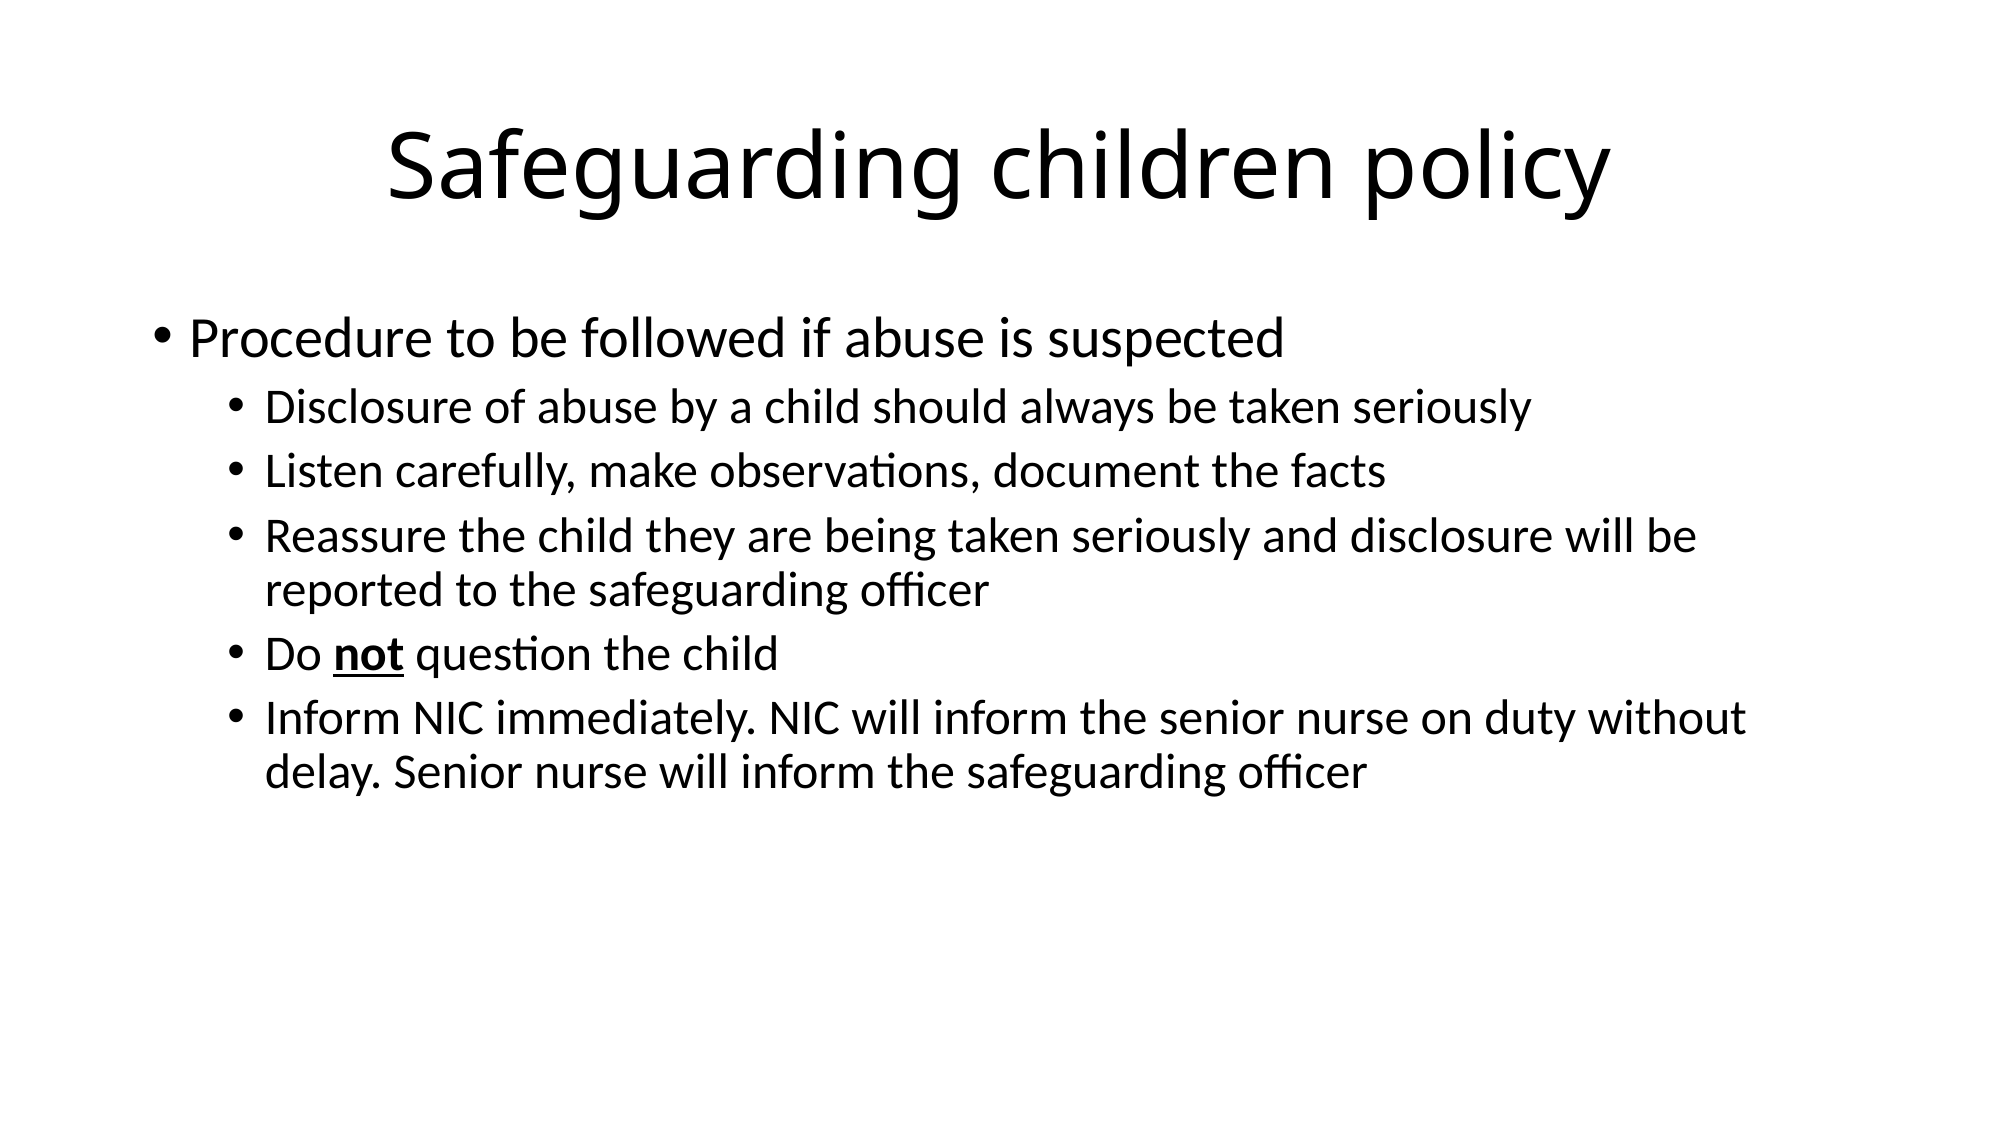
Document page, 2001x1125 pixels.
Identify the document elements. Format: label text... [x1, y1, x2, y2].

list Procedure to be followed if abuse is suspected Disclosure of abuse by a child should always be taken seriously Listen carefully, make observations, document the facts Reassure the child they are being taken seriously and disclosure will be reported to the safeguarding officer Do not question the child Inform NIC immediately. NIC will inform the senior nurse on duty without delay. Senior nurse will inform the safeguarding officer [137, 299, 1863, 1014]
title Safeguarding children policy [137, 59, 1863, 278]
